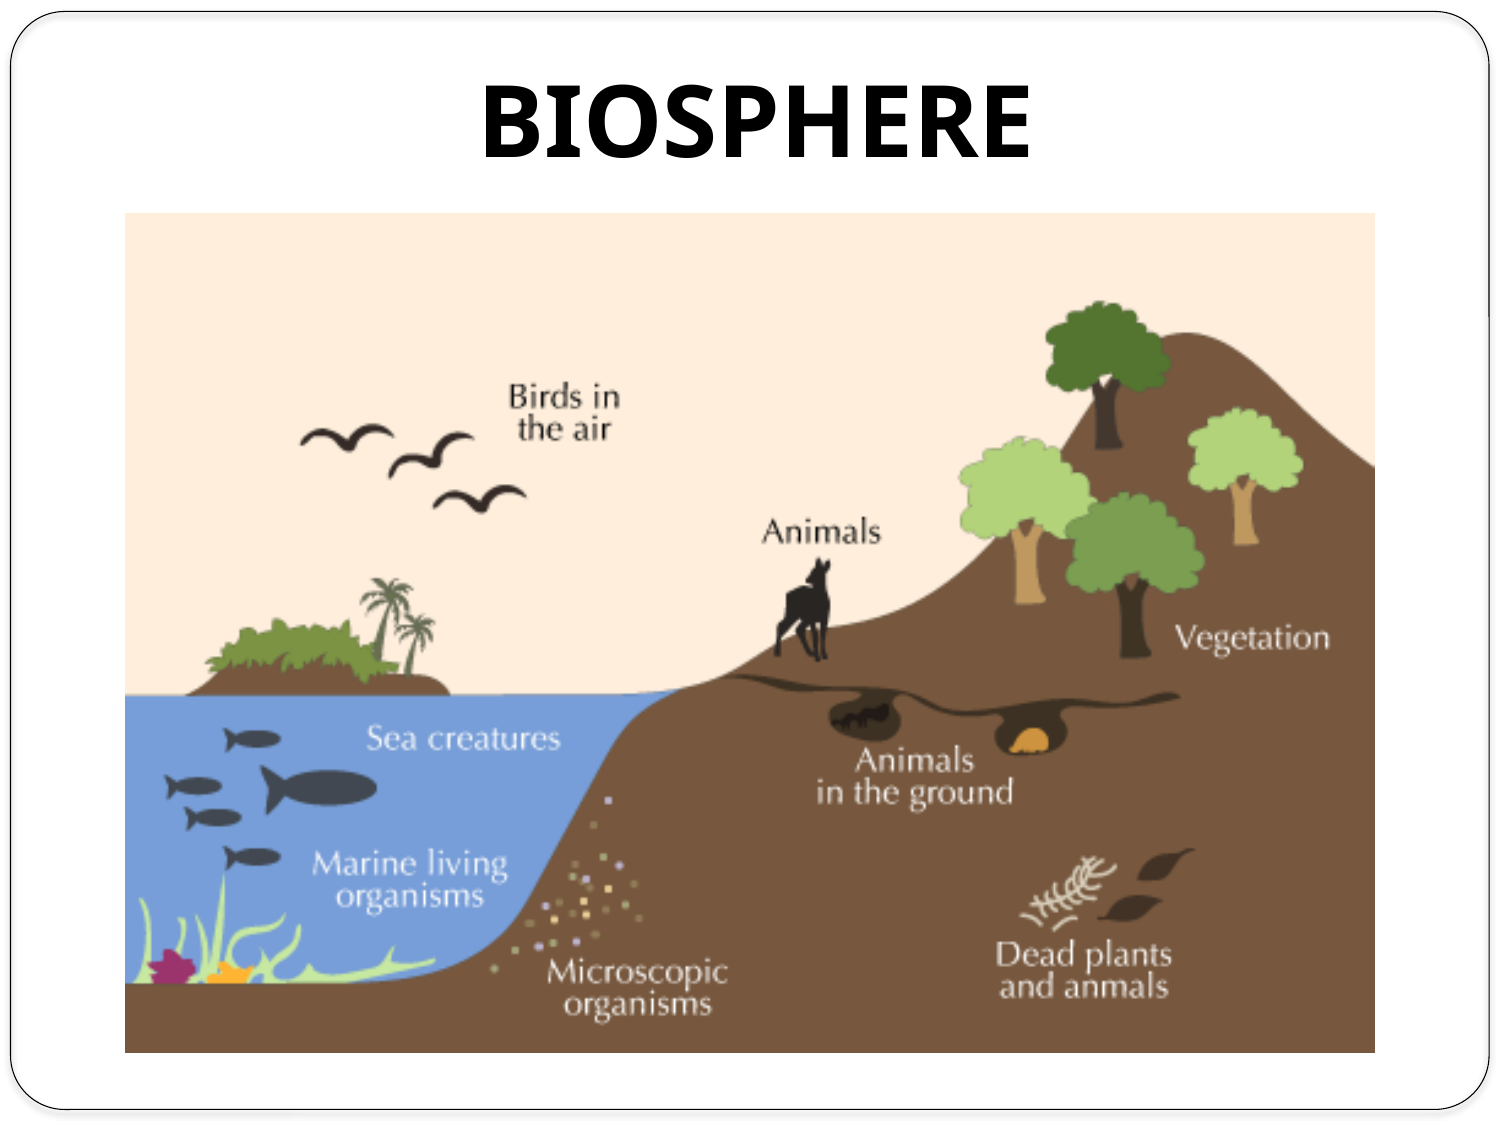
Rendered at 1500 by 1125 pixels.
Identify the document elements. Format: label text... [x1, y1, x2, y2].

picture [124, 213, 1376, 1053]
text_box BIOSPHERE [274, 50, 1238, 185]
